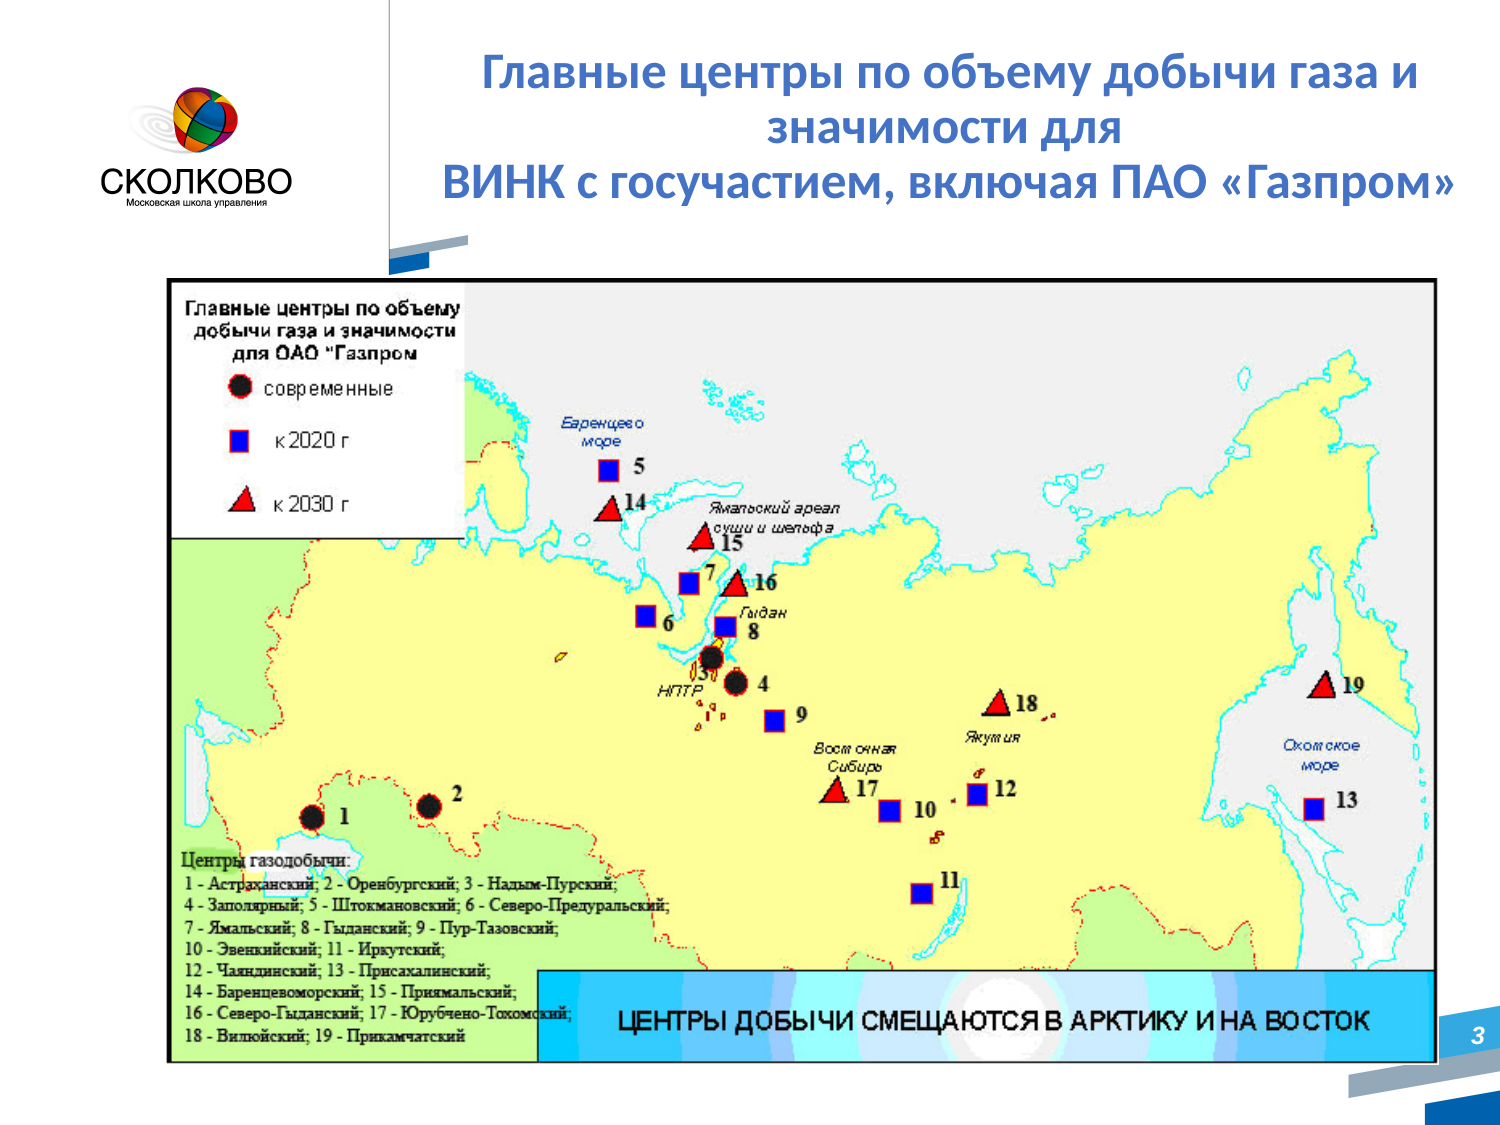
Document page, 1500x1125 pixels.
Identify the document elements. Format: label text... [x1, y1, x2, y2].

picture [0, 0, 1500, 1125]
title Главные центры по объему добычи газа и значимости для ВИНК с госучастием, включая ПАО «Газпром» [401, 20, 1500, 234]
slide_number 3 [1439, 1004, 1500, 1065]
